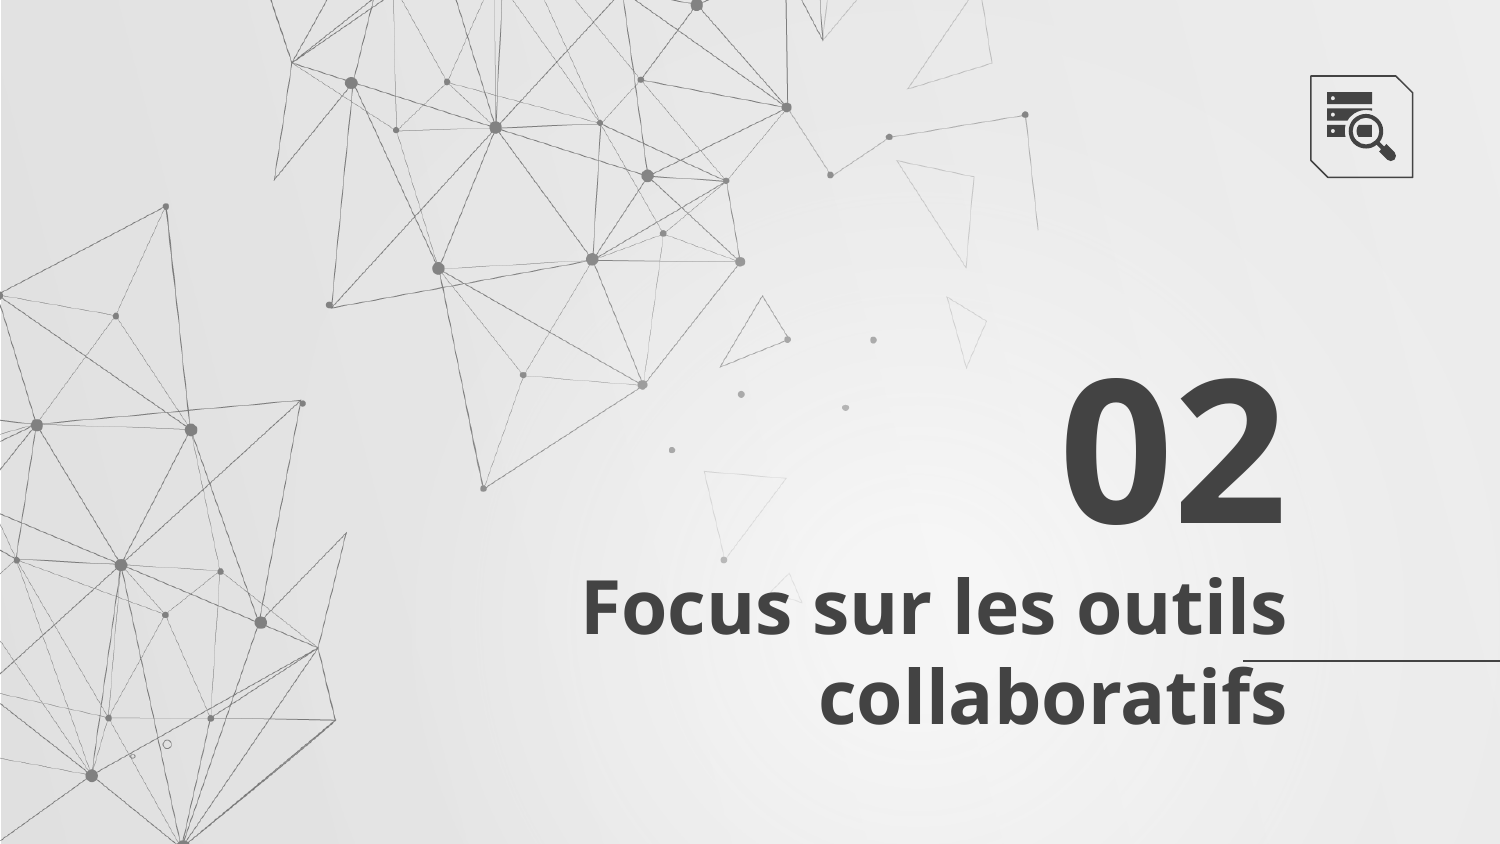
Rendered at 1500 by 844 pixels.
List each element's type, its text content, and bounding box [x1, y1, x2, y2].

picture [0, 0, 1500, 844]
text_box [1310, 76, 1413, 178]
title 02 [814, 381, 1304, 505]
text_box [1326, 91, 1397, 162]
title Focus sur les outils collaboratifs [450, 491, 1304, 807]
